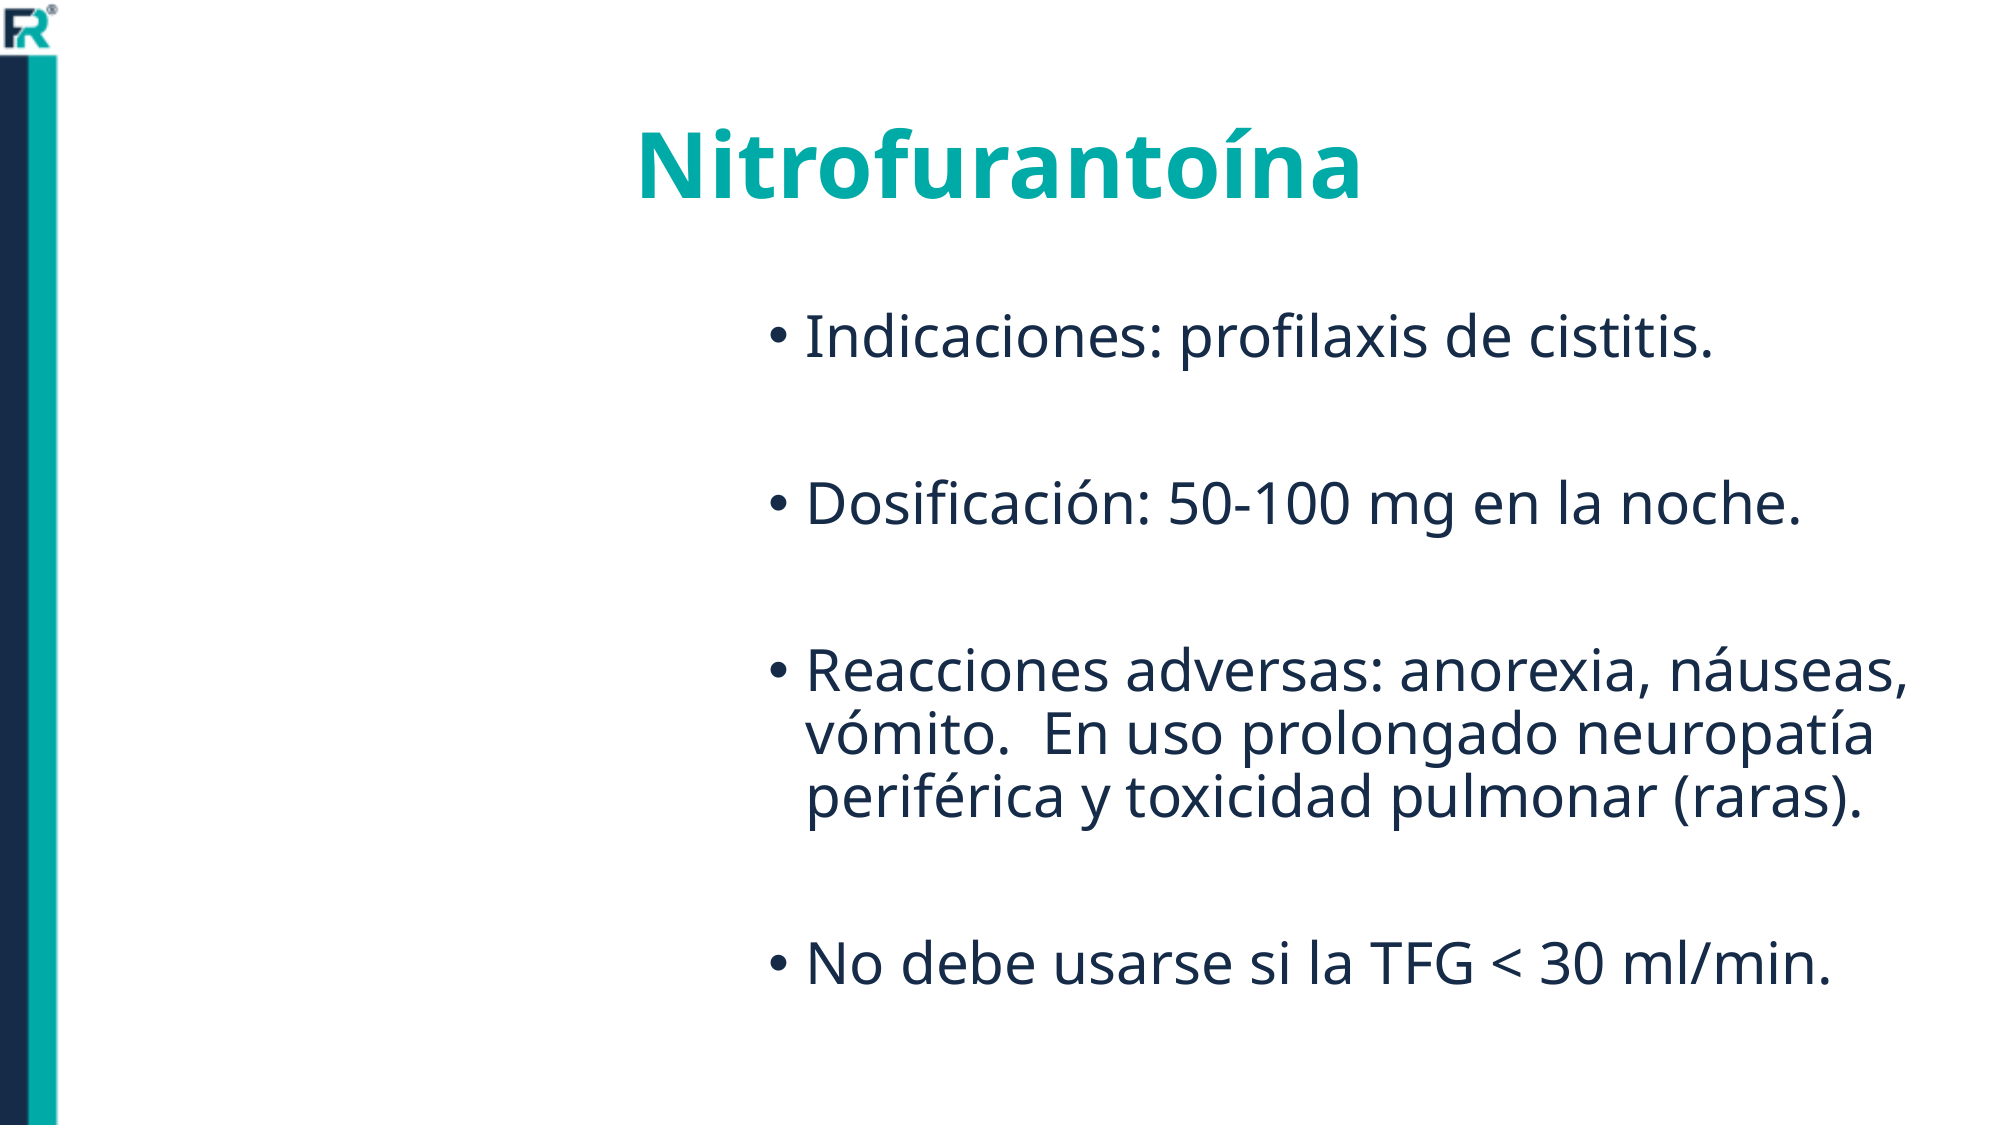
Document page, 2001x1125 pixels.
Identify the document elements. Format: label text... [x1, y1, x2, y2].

list Indicaciones: profilaxis de cistitis. Dosificación: 50-100 mg en la noche. Reacciones adversas: anorexia, náuseas, vómito. En uso prolongado neuropatía periférica y toxicidad pulmonar (raras). No debe usarse si la TFG < 30 ml/min. [753, 299, 1959, 1098]
picture [0, 0, 2001, 1125]
title Nitrofurantoína [137, 59, 1863, 278]
